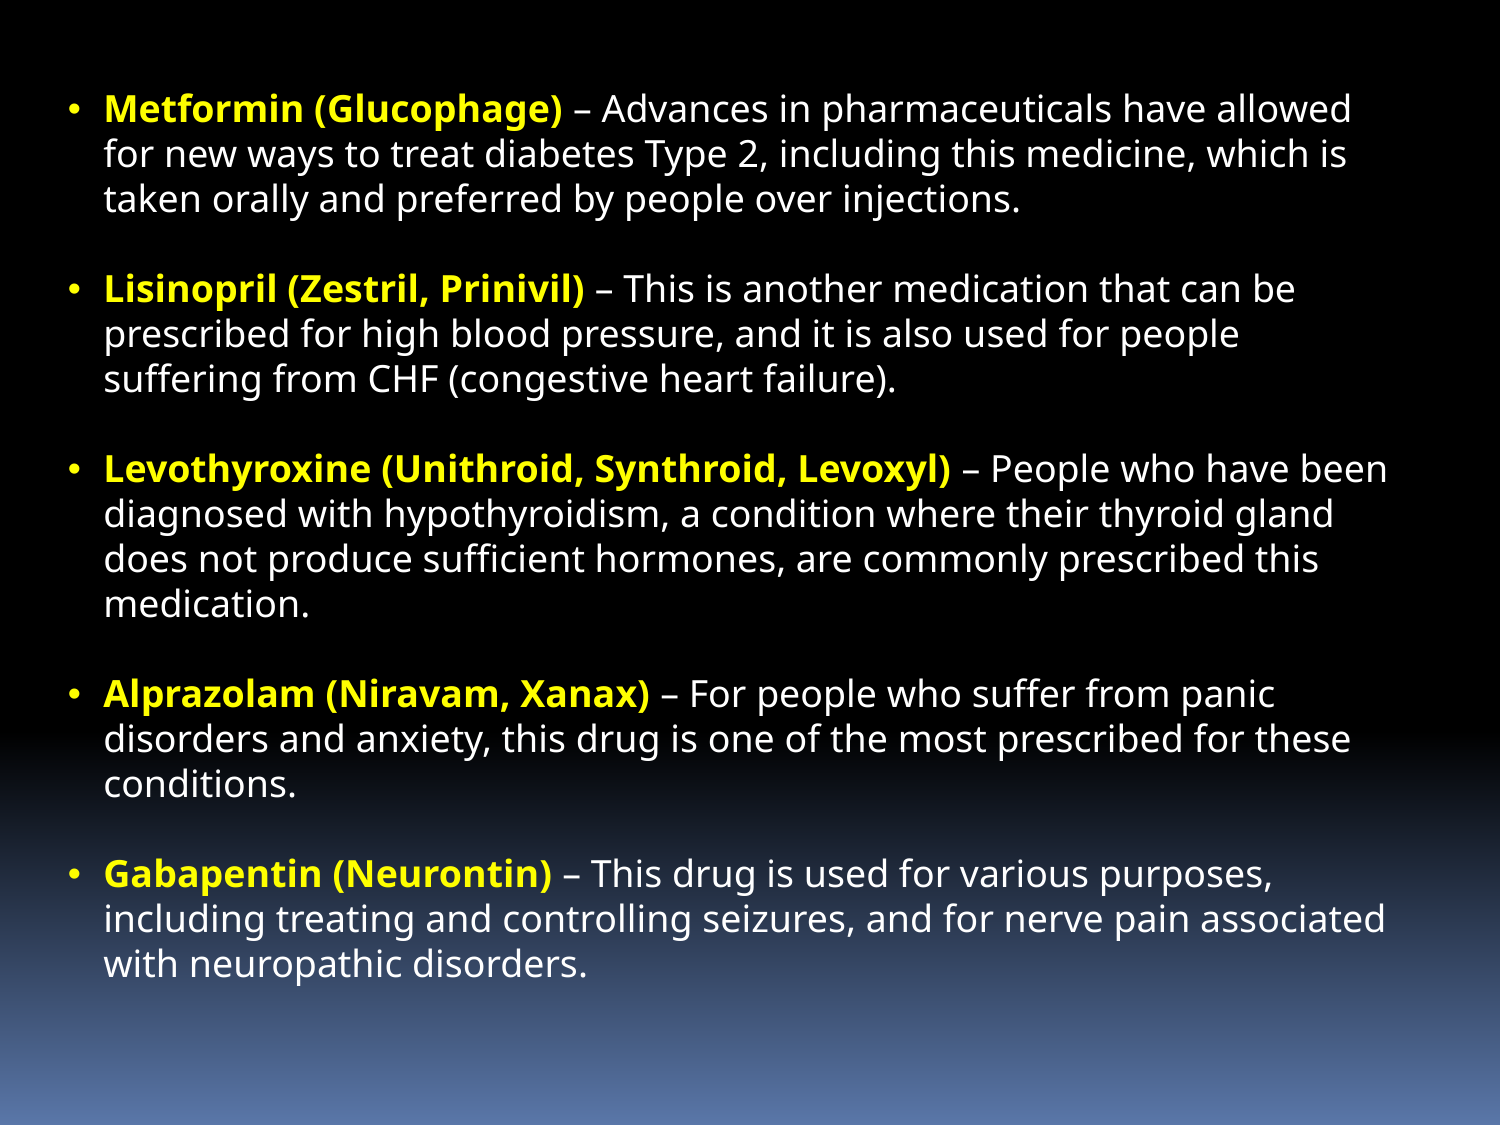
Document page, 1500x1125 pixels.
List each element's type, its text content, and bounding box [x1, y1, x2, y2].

text_box Metformin (Glucophage) – Advances in pharmaceuticals have allowed for new ways to treat diabetes Type 2, including this medicine, which is taken orally and preferred by people over injections. Lisinopril (Zestril, Prinivil) – This is another medication that can be prescribed for high blood pressure, and it is also used for people suffering from CHF (congestive heart failure). Levothyroxine (Unithroid, Synthroid, Levoxyl) – People who have been diagnosed with hypothyroidism, a condition where their thyroid gland does not produce sufficient hormones, are commonly prescribed this medication. Alprazolam (Niravam, Xanax) – For people who suffer from panic disorders and anxiety, this drug is one of the most prescribed for these conditions. Gabapentin (Neurontin) – This drug is used for various purposes, including treating and controlling seizures, and for nerve pain associated with neuropathic disorders. [53, 78, 1424, 993]
